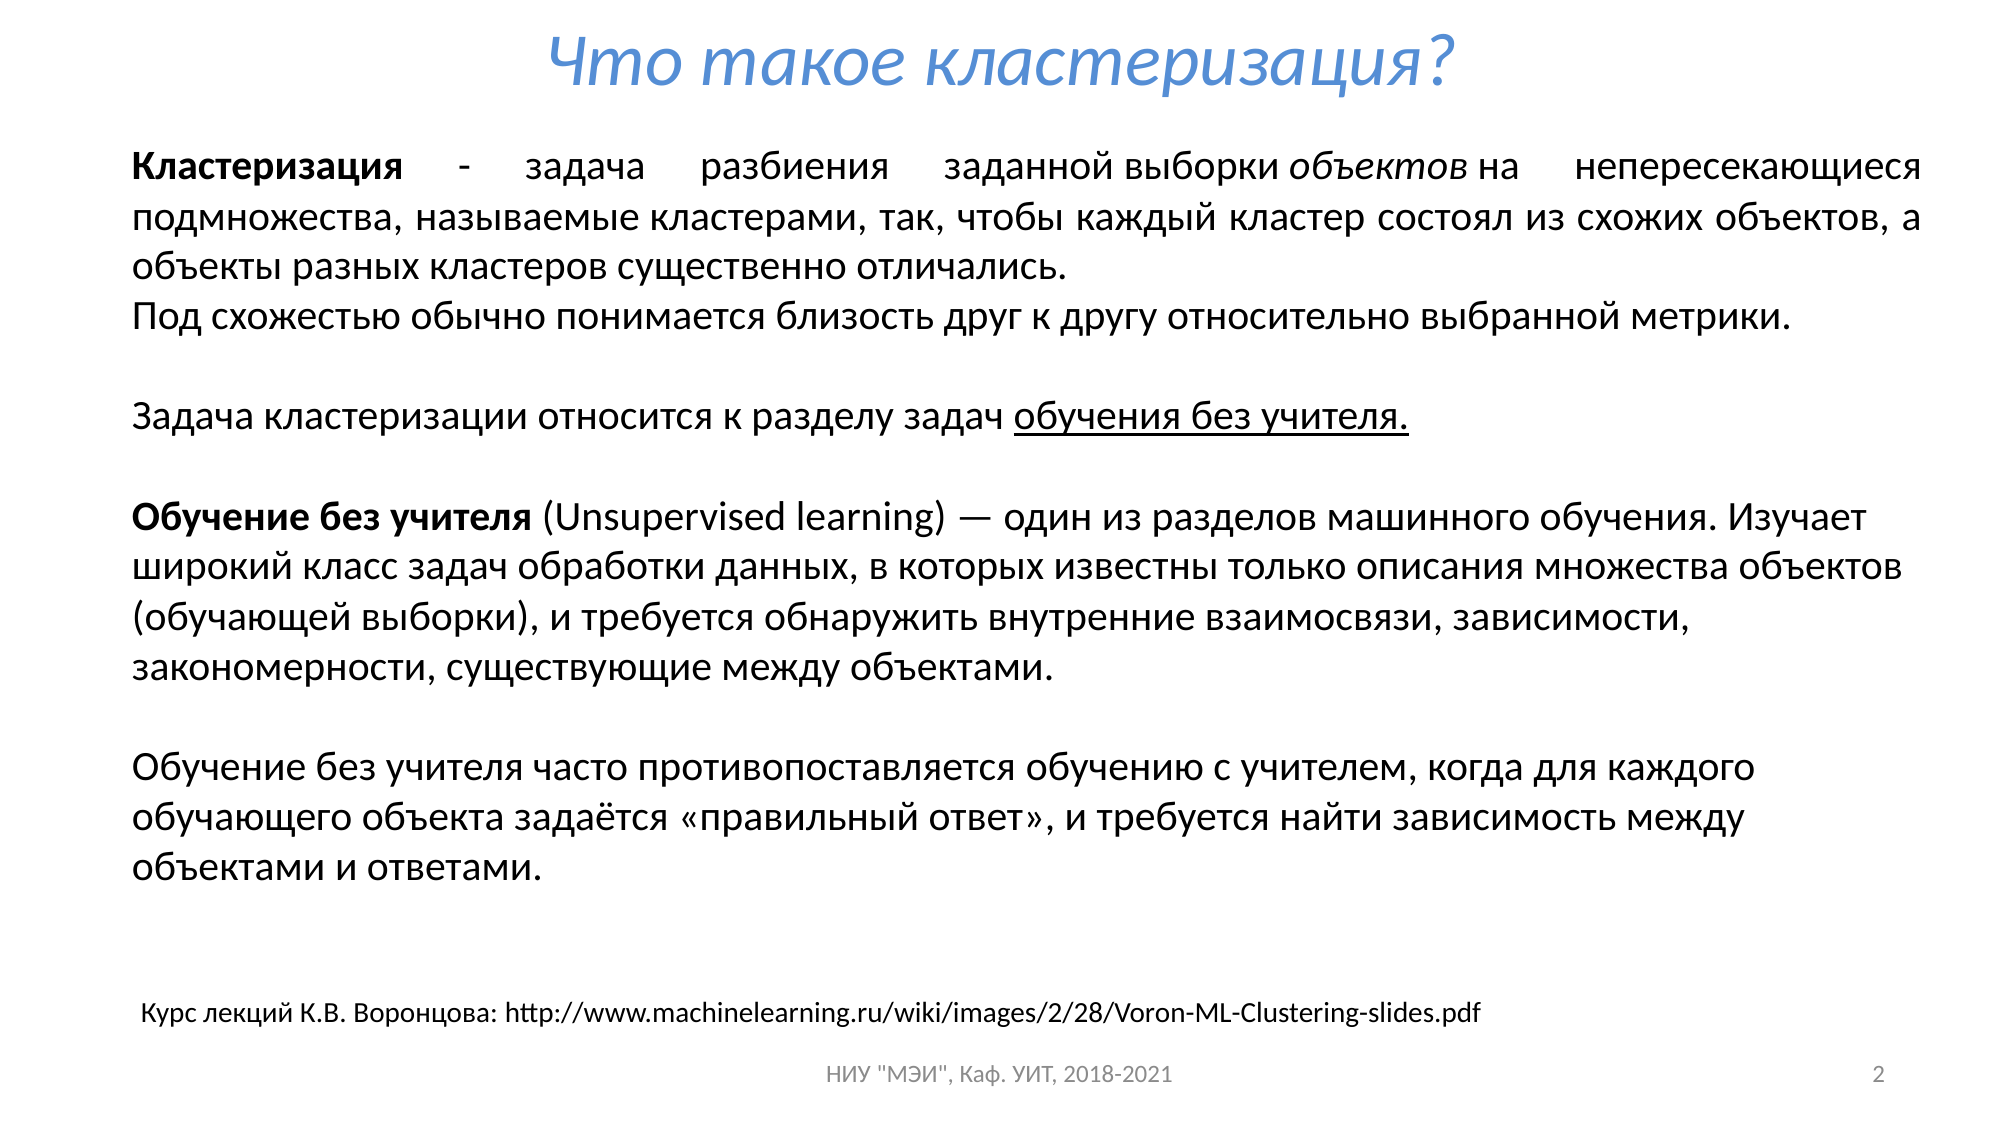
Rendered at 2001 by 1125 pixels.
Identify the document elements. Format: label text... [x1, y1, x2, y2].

title Что такое кластеризация? [40, 1, 1962, 113]
footer НИУ "МЭИ", Каф. УИТ, 2018-2021 [683, 1042, 1317, 1103]
text_box Кластеризация - задача разбиения заданной выборки объектов на непересекающиеся подмножества, называемые кластерами, так, чтобы каждый кластер состоял из схожих объектов, а объекты разных кластеров существенно отличались. Под схожестью обычно понимается близость друг к другу относительно выбранной метрики. Задача кластеризации относится к разделу задач обучения без учителя. Обучение без учителя (Unsupervised learning) — один из разделов машинного обучения. Изучает широкий класс задач обработки данных, в которых известны только описания множества объектов (обучающей выборки), и требуется обнаружить внутренние взаимосвязи, зависимости, закономерности, существующие между объектами. Обучение без учителя часто противопоставляется обучению с учителем, когда для каждого обучающего объекта задаётся «правильный ответ», и требуется найти зависимость между объектами и ответами. [117, 130, 1937, 896]
text_box Курс лекций К.В. Воронцова: http://www.machinelearning.ru/wiki/images/2/28/Voron-ML-Clustering-slides.pdf [126, 985, 1497, 1036]
slide_number 2 [1433, 1042, 1900, 1103]
